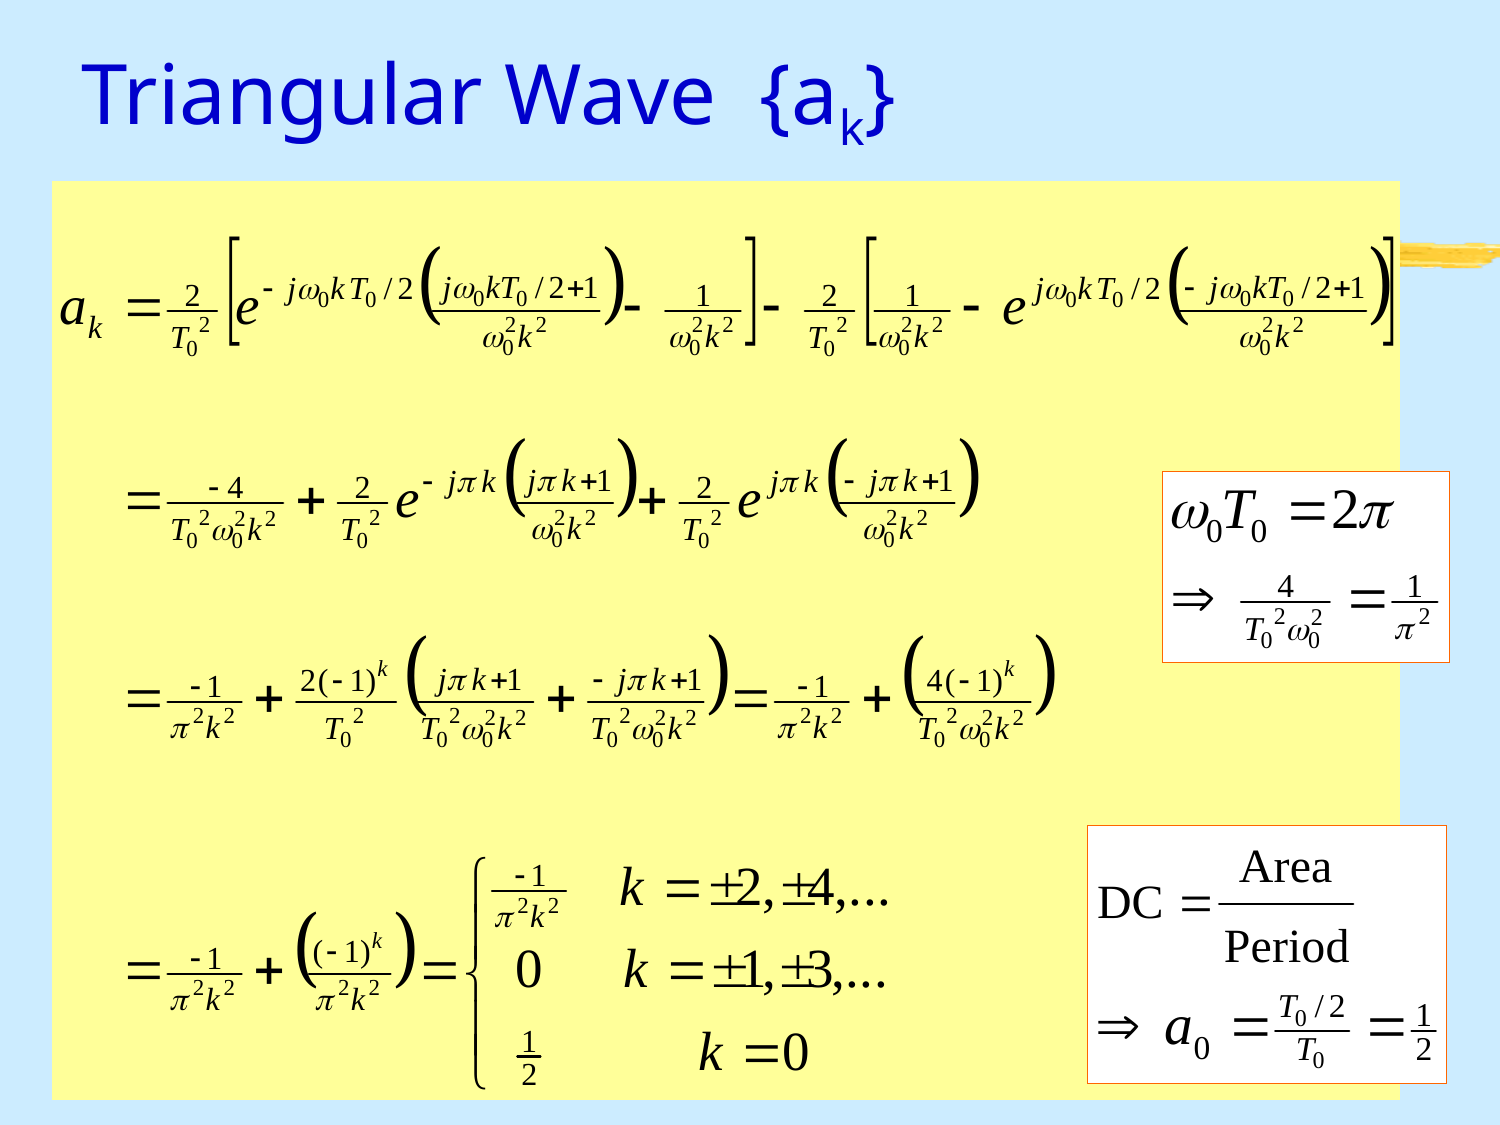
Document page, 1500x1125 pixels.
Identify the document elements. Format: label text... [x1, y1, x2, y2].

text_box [1162, 471, 1450, 663]
picture [1401, 215, 1500, 279]
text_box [1087, 824, 1447, 1084]
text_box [51, 180, 1401, 1101]
title Triangular Wave {ak} [66, 37, 1451, 163]
slide_number 23 [1406, 1093, 1417, 1098]
